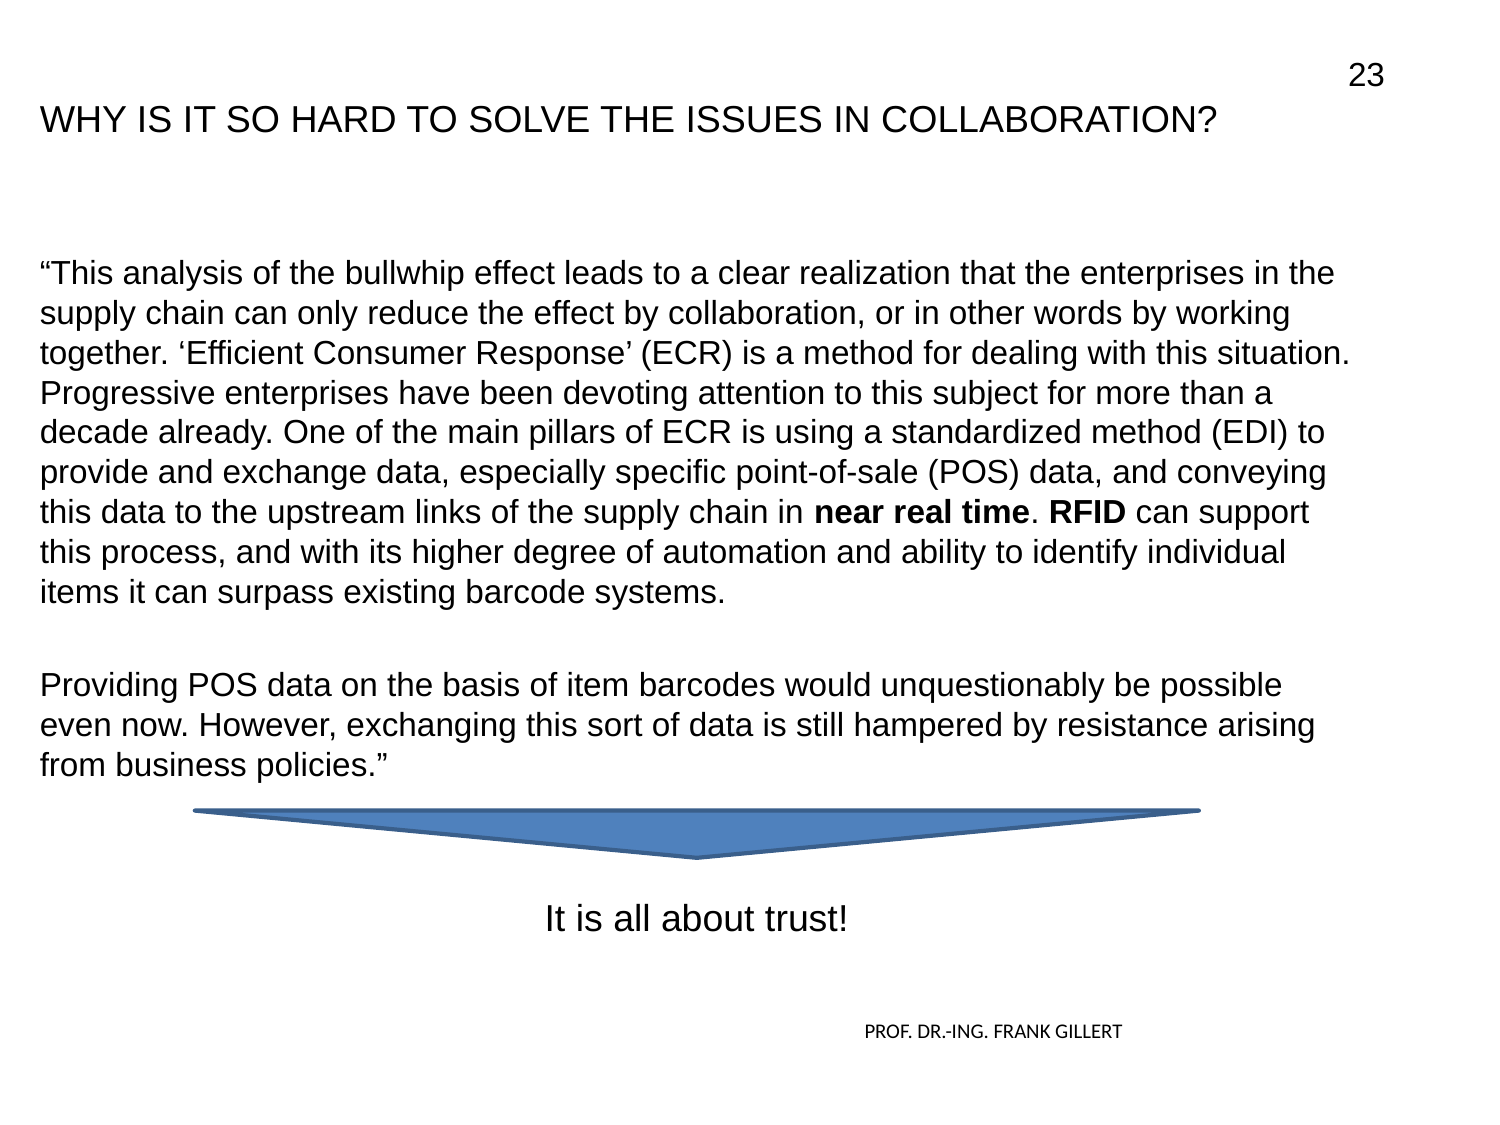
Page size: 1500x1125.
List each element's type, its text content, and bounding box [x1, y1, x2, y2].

text_box [192, 808, 1201, 860]
title Why is it so hard to solve the issues in collaboration? [24, 87, 1244, 197]
slide_number 23 [1050, 34, 1401, 113]
list “This analysis of the bullwhip effect leads to a clear realization that the enterprises in the supply chain can only reduce the effect by collaboration, or in other words by working together. ‘Efficient Consumer Response’ (ECR) is a method for dealing with this situation. Progressive enterprises have been devoting attention to this subject for more than a decade already. One of the main pillars of ECR is using a standardized method (EDI) to provide and exchange data, especially specific point-of-sale (POS) data, and conveying this data to the upstream links of the supply chain in near real time. RFID can support this process, and with its higher degree of automation and ability to identify individual items it can surpass existing barcode systems. Providing POS data on the basis of item barcodes would unquestionably be possible even now. However, exchanging this sort of data is still hampered by resistance arising from business policies.” [24, 243, 1375, 925]
text_box It is all about trust! [529, 886, 864, 947]
